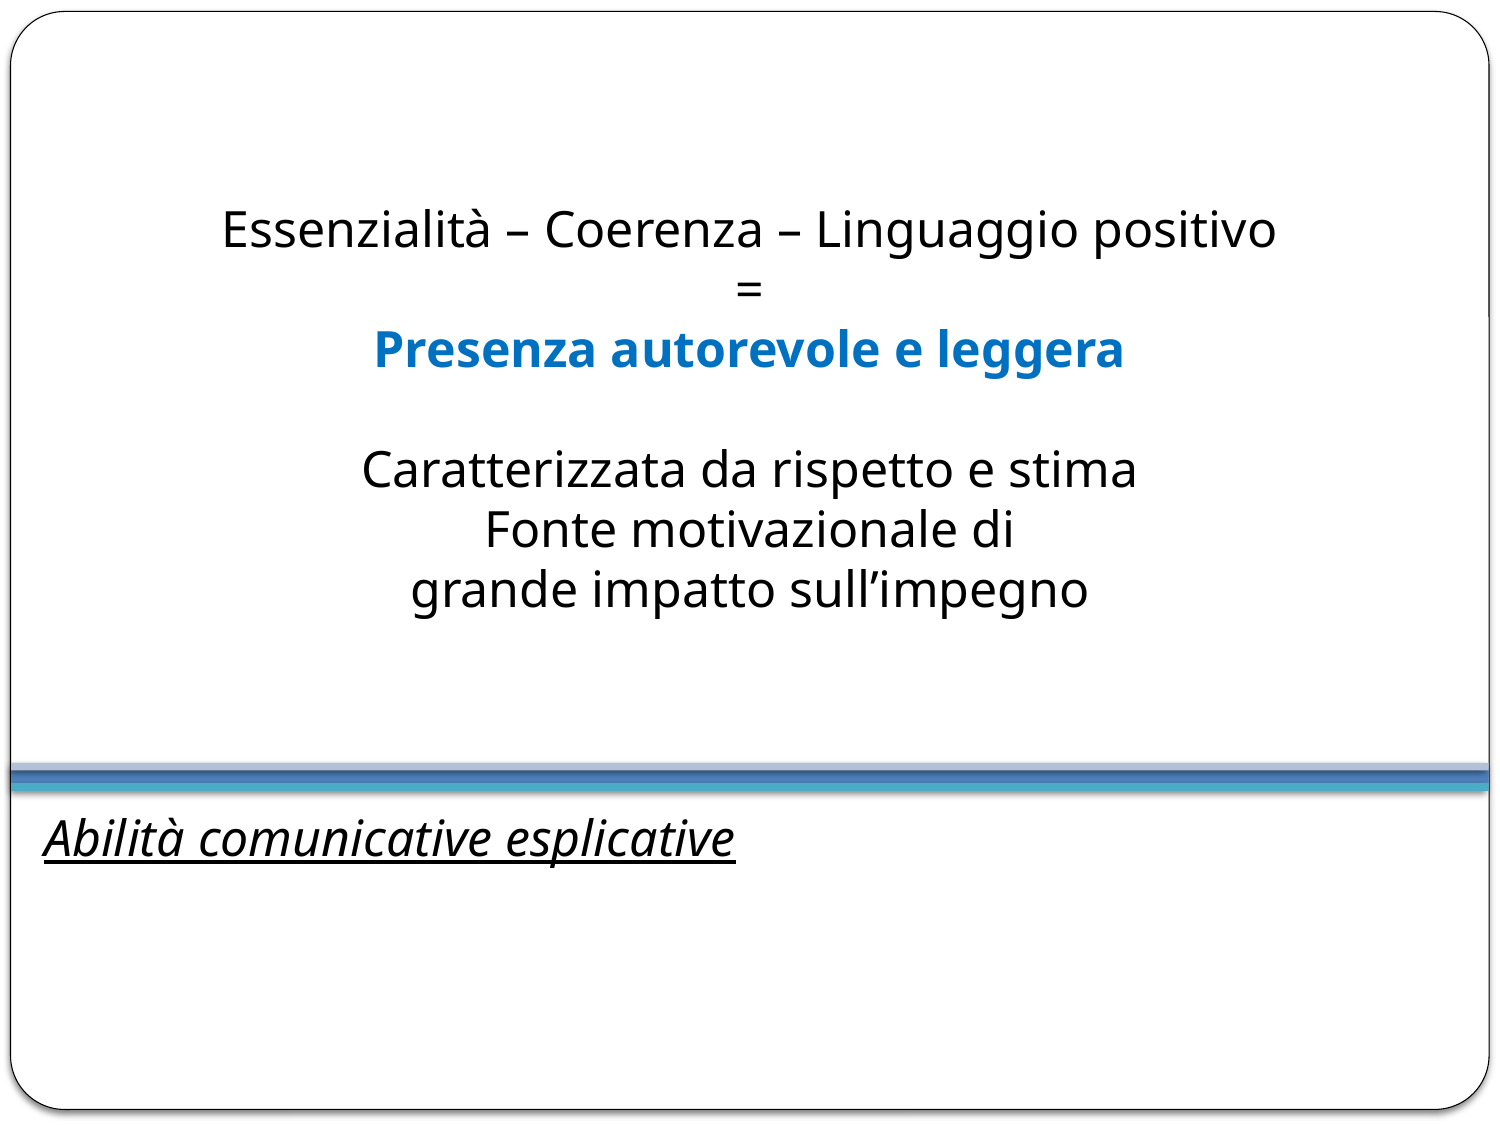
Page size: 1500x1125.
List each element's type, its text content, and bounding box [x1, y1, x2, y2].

text_box Abilità comunicative esplicative [29, 798, 1471, 1054]
title Essenzialità – Coerenza – Linguaggio positivo = Presenza autorevole e leggera Caratterizzata da rispetto e stima Fonte motivazionale di grande impatto sull’impegno [0, 338, 1500, 424]
